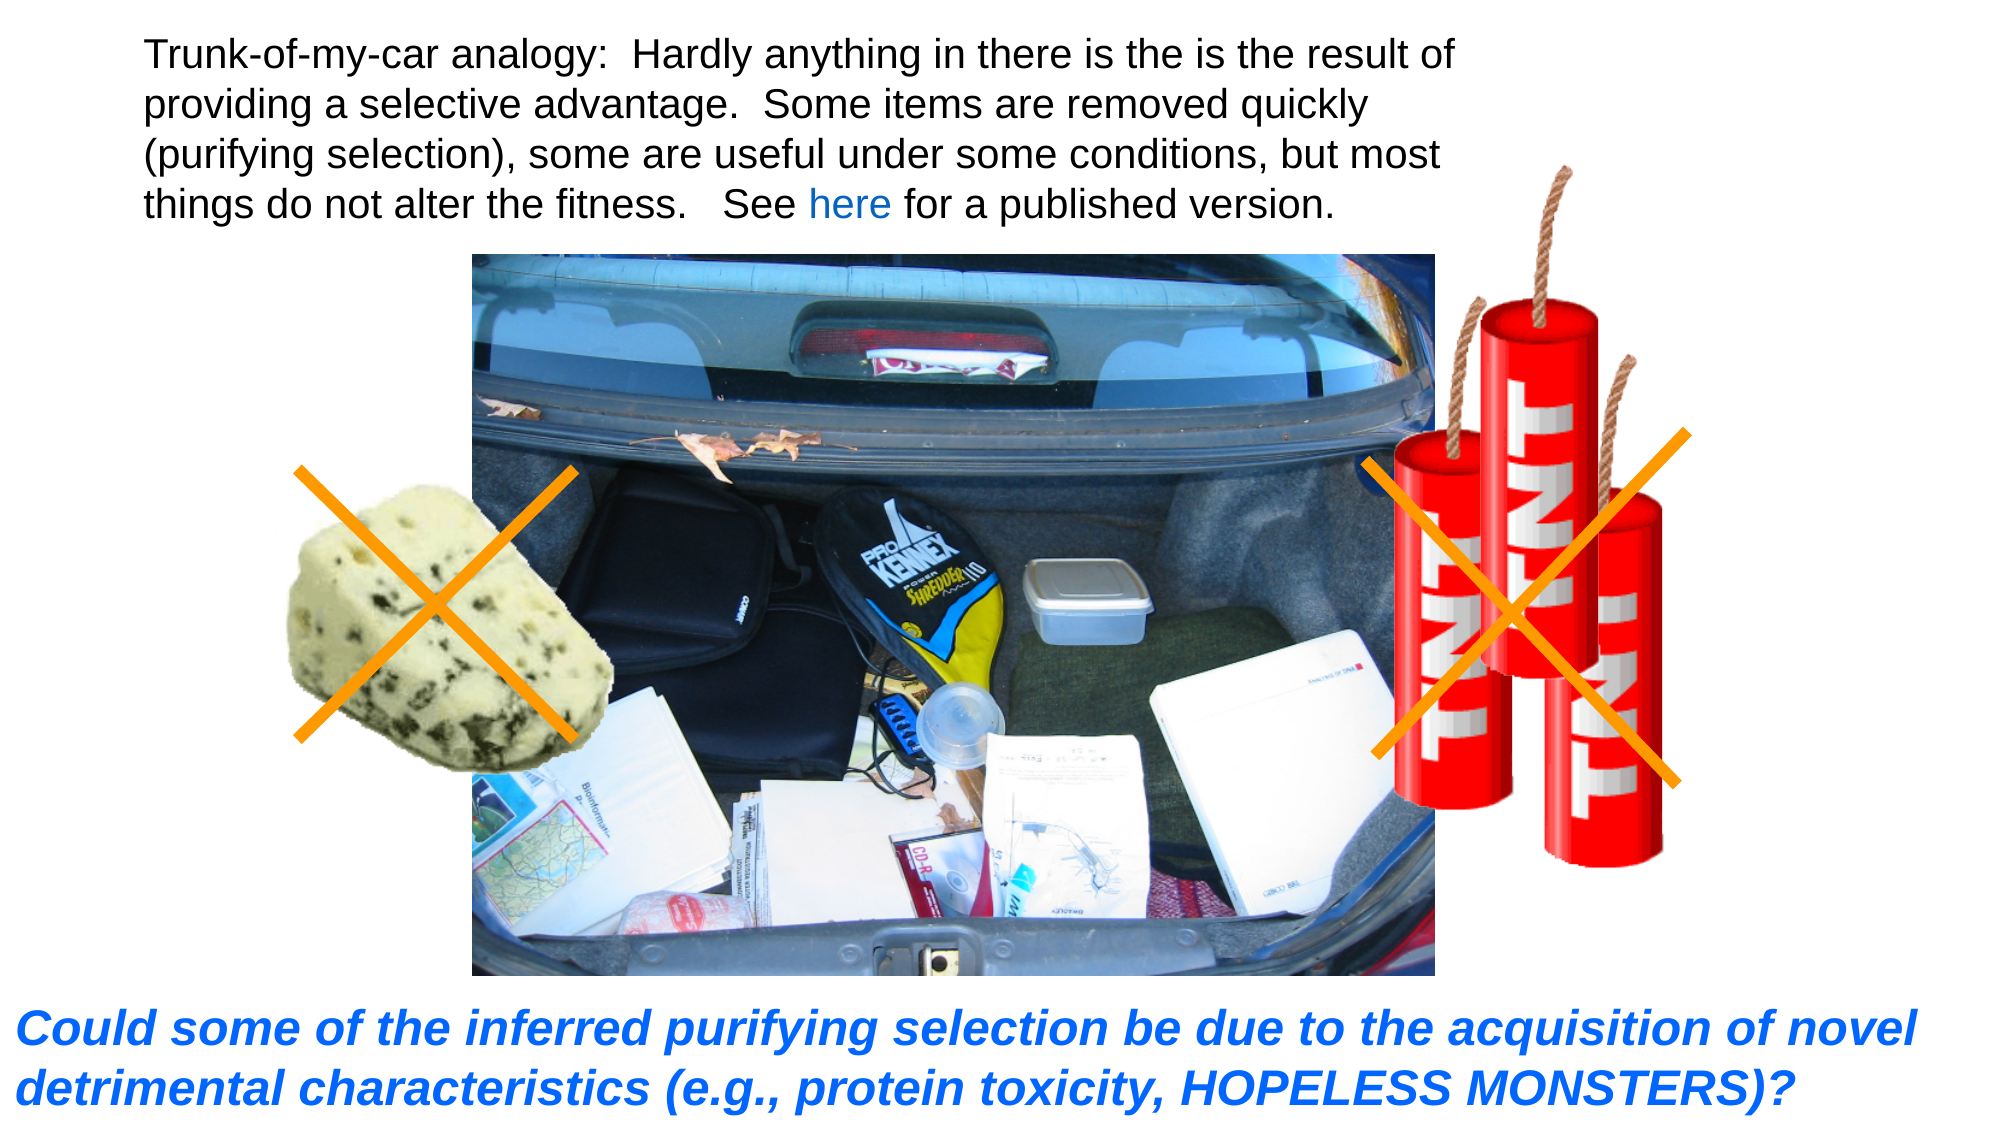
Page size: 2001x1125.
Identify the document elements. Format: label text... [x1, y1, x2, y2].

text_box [472, 254, 1435, 976]
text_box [1366, 143, 1688, 888]
text_box Could some of the inferred purifying selection be due to the acquisition of novel detrimental characteristics (e.g., protein toxicity, HOPELESS MONSTERS)? [0, 988, 1971, 1124]
text_box Trunk-of-my-car analogy: Hardly anything in there is the is the result of providing a selective advantage. Some items are removed quickly (purifying selection), some are useful under some conditions, but most things do not alter the fitness. See here for a published version. [128, 19, 1537, 235]
picture [274, 468, 635, 801]
